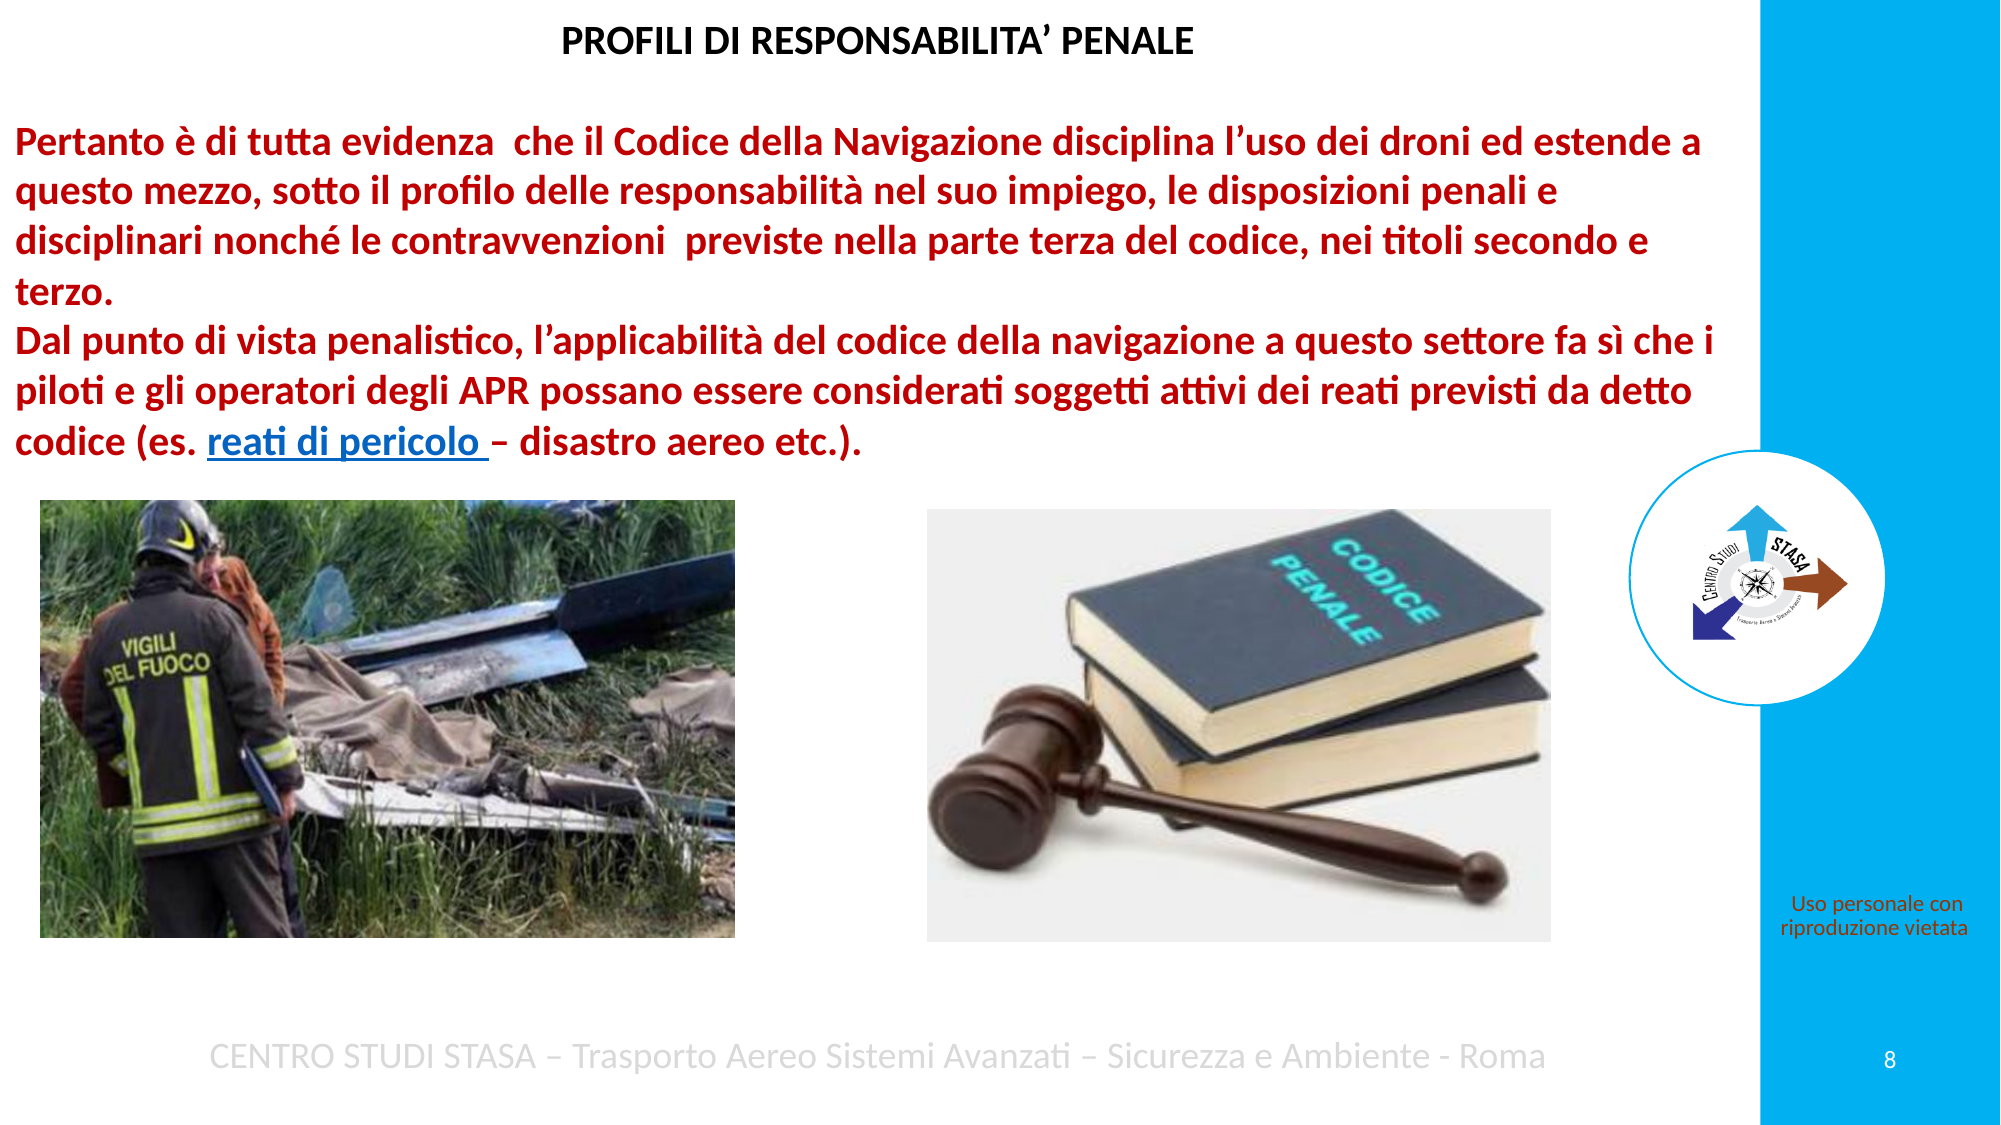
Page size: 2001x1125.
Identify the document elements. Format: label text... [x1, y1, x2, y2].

text_box Uso personale con riproduzione vietata [1760, 733, 1994, 1059]
picture [1756, 501, 1857, 648]
text_box PROFILI DI RESPONSABILITA’ PENALE Pertanto è di tutta evidenza che il Codice della Navigazione disciplina l’uso dei droni ed estende a questo mezzo, sotto il profilo delle responsabilità nel suo impiego, le disposizioni penali e disciplinari nonché le contravvenzioni previste nella parte terza del codice, nei titoli secondo e terzo. Dal punto di vista penalistico, l’applicabilità del codice della navigazione a questo settore fa sì che i piloti e gli operatori degli APR possano essere considerati soggetti attivi dei reati previsti da detto codice (es. reati di pericolo – disastro aereo etc.). [0, 5, 1756, 1125]
picture [40, 500, 735, 938]
slide_number 8 [1836, 1014, 1912, 1103]
text_box [1760, 22, 2000, 348]
picture [926, 509, 1551, 942]
